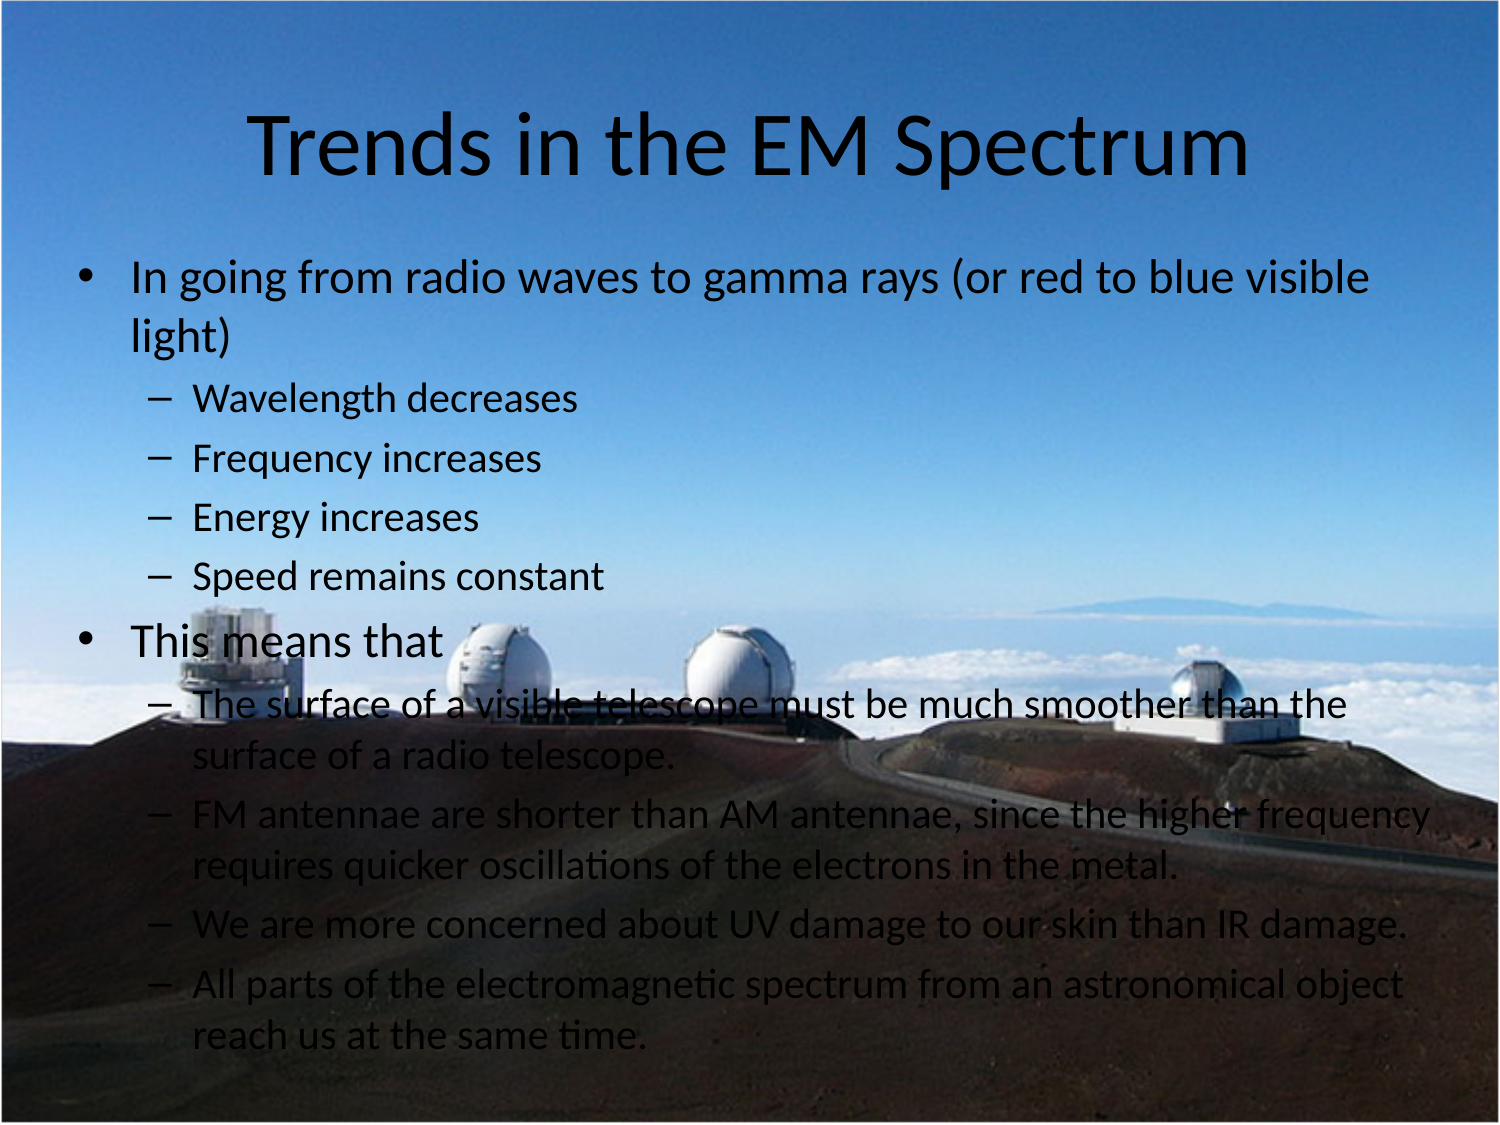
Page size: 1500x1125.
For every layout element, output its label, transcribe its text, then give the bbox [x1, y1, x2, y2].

list In going from radio waves to gamma rays (or red to blue visible light) Wavelength decreases Frequency increases Energy increases Speed remains constant This means that The surface of a visible telescope must be much smoother than the surface of a radio telescope. FM antennae are shorter than AM antennae, since the higher frequency requires quicker oscillations of the electrons in the metal. We are more concerned about UV damage to our skin than IR damage. All parts of the electromagnetic spectrum from an astronomical object reach us at the same time. [62, 237, 1450, 1088]
picture [0, 0, 1500, 1125]
title Trends in the EM Spectrum [75, 45, 1425, 233]
